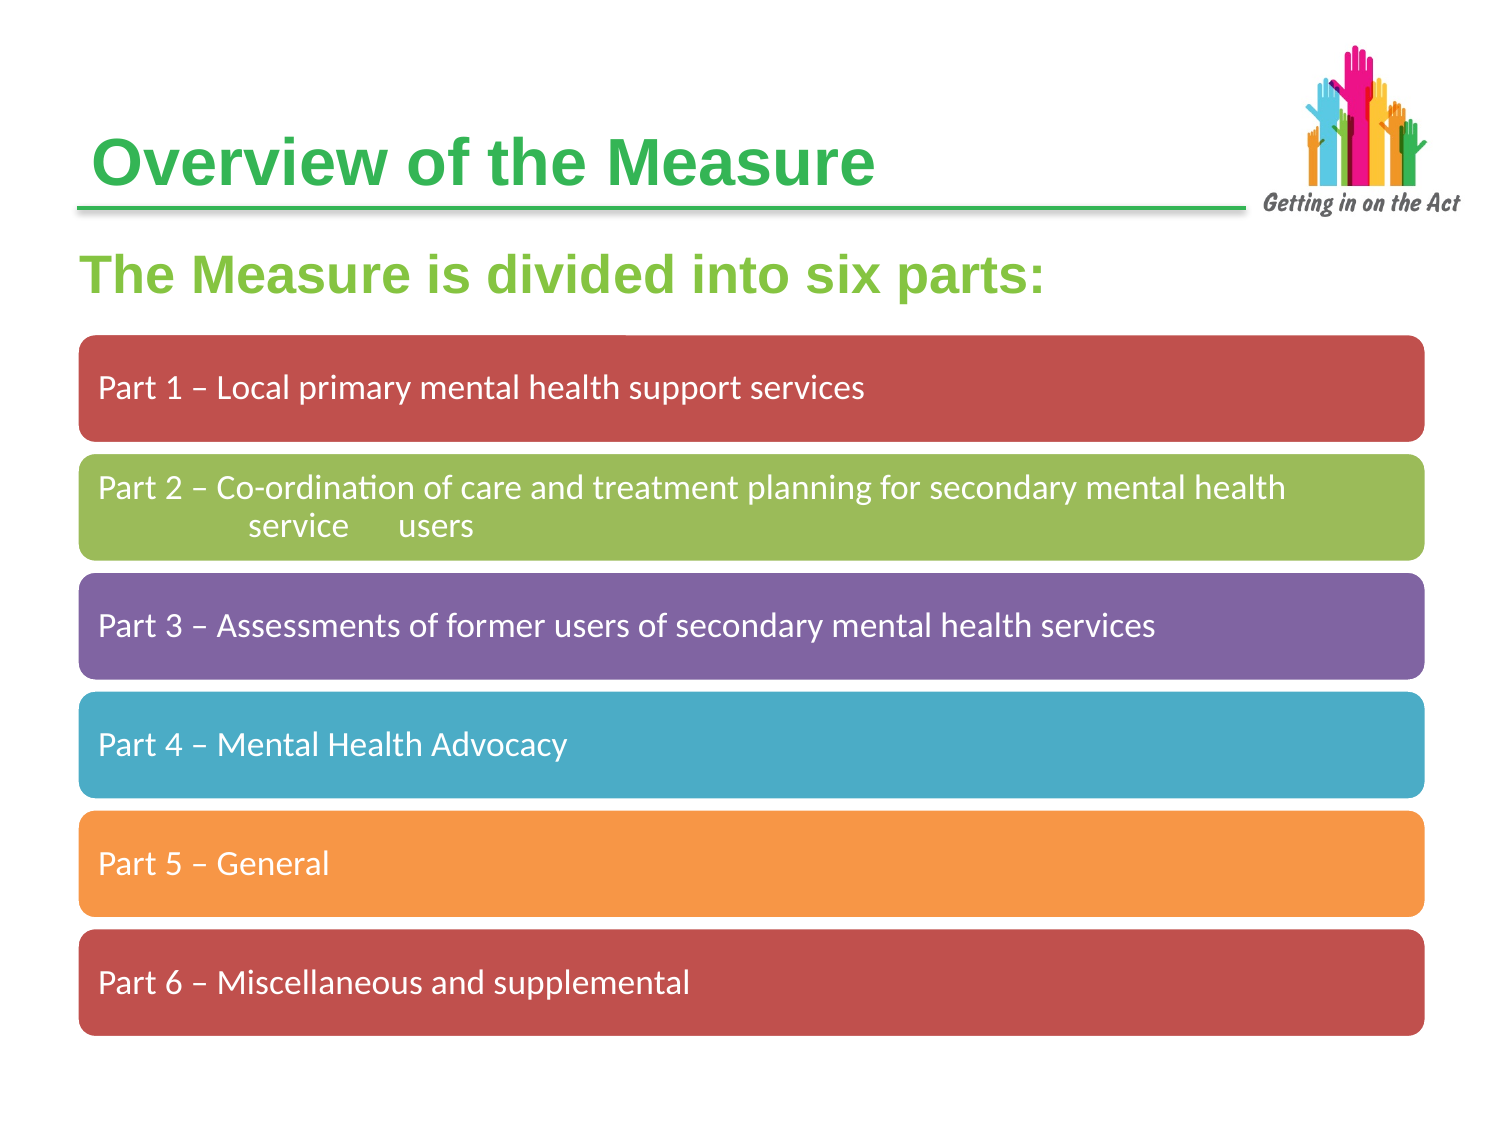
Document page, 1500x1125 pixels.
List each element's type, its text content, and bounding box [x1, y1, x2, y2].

title Overview of the Measure [76, 42, 1247, 207]
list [76, 314, 1427, 1058]
picture [1246, 42, 1478, 220]
text_box The Measure is divided into six parts: [64, 231, 1270, 312]
